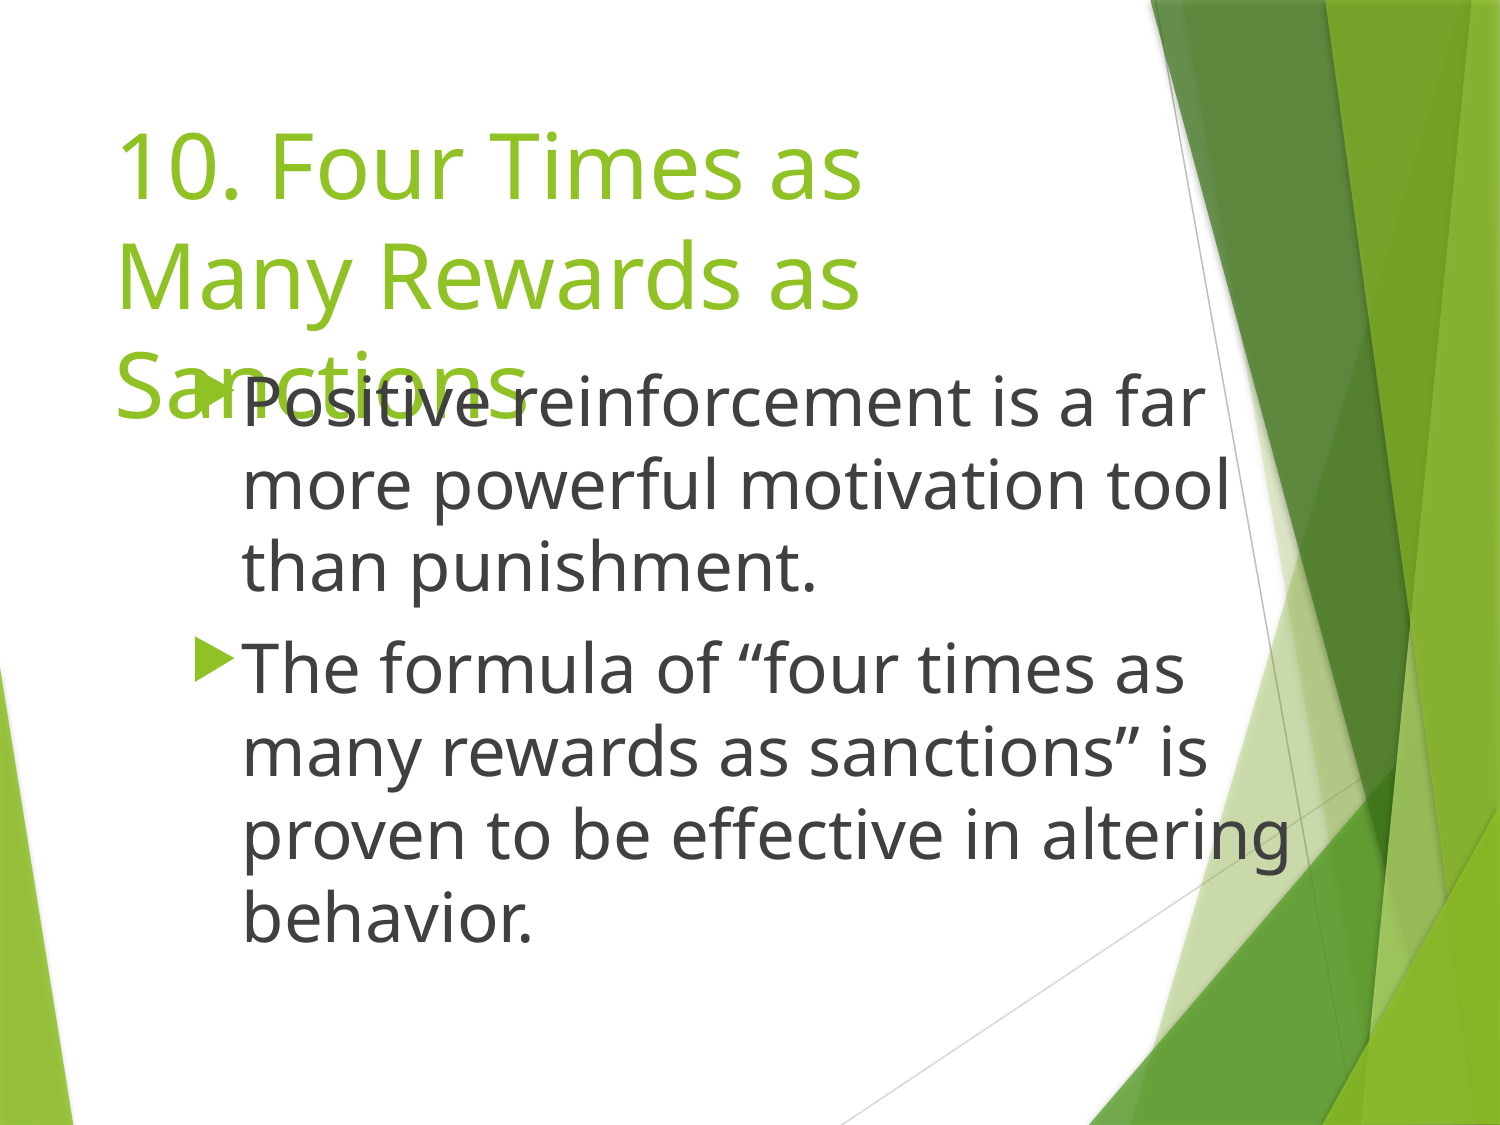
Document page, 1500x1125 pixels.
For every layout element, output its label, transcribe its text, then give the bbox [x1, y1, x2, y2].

title 10. Four Times as Many Rewards as Sanctions [99, 99, 1142, 317]
list Positive reinforcement is a far more powerful motivation tool than punishment. The formula of “four times as many rewards as sanctions” is proven to be effective in altering behavior. [174, 350, 1400, 970]
